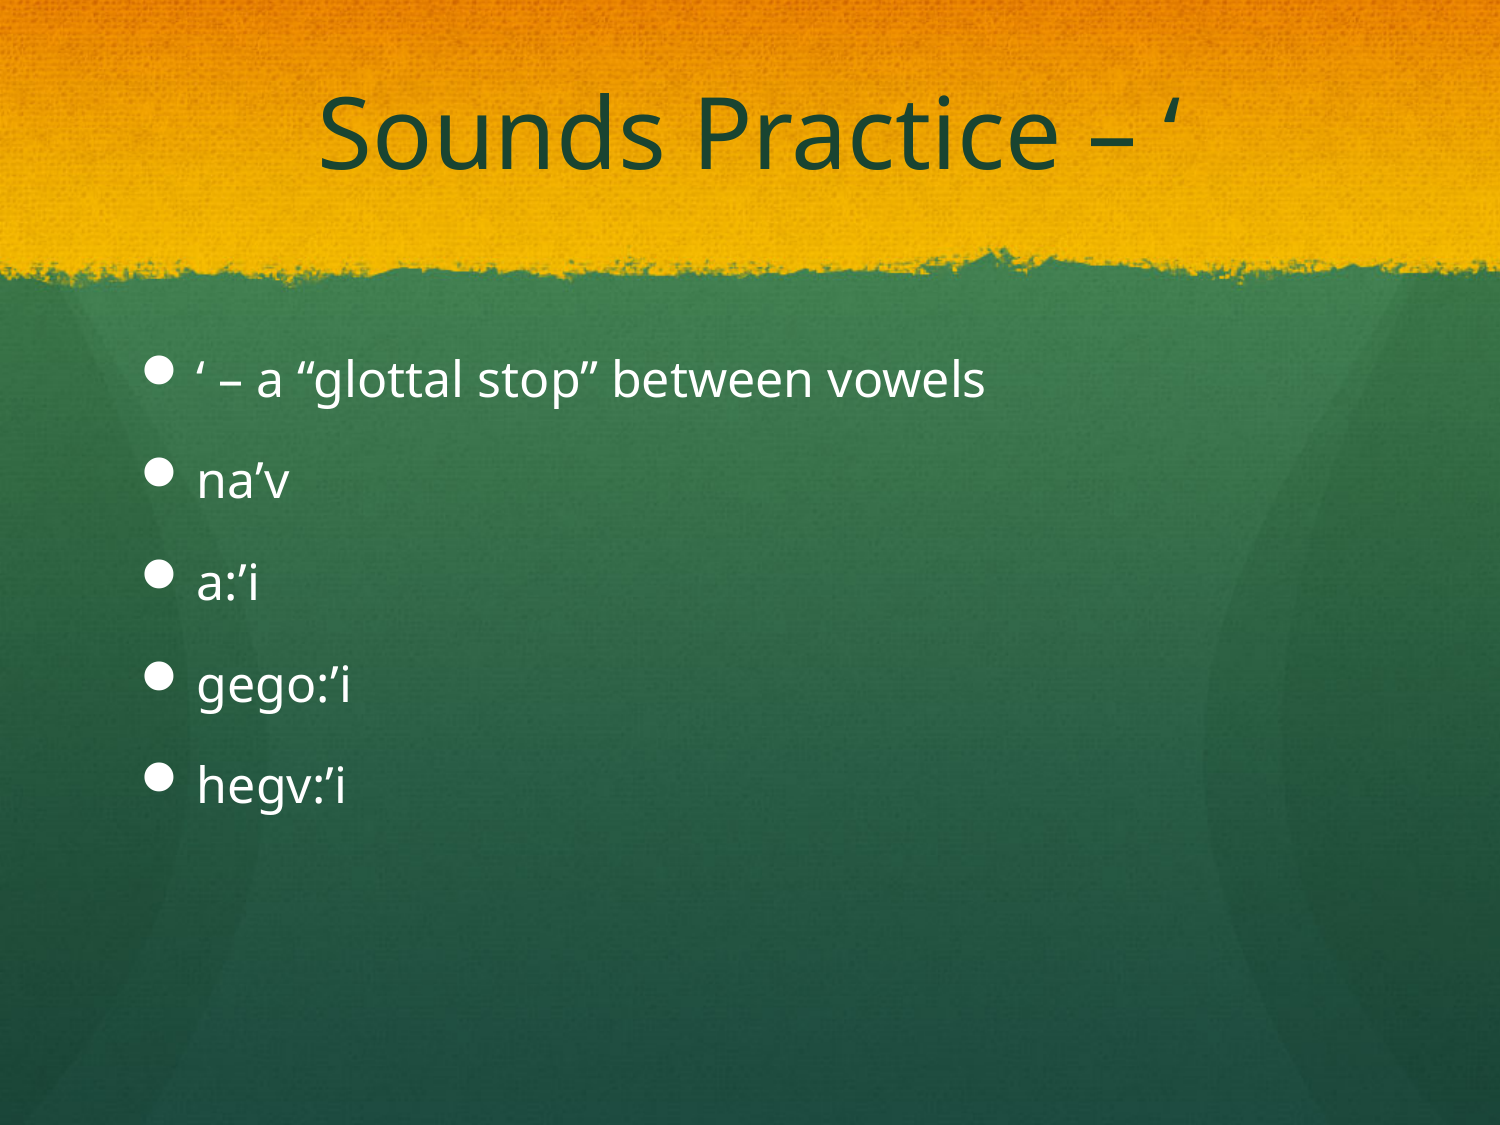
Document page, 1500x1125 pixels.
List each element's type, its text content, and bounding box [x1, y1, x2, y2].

list ‘ – a “glottal stop” between vowels na’v a:’i gego:’i hegv:’i [125, 339, 1375, 1026]
picture [0, 0, 1500, 1125]
title Sounds Practice – ‘ [125, 13, 1375, 246]
